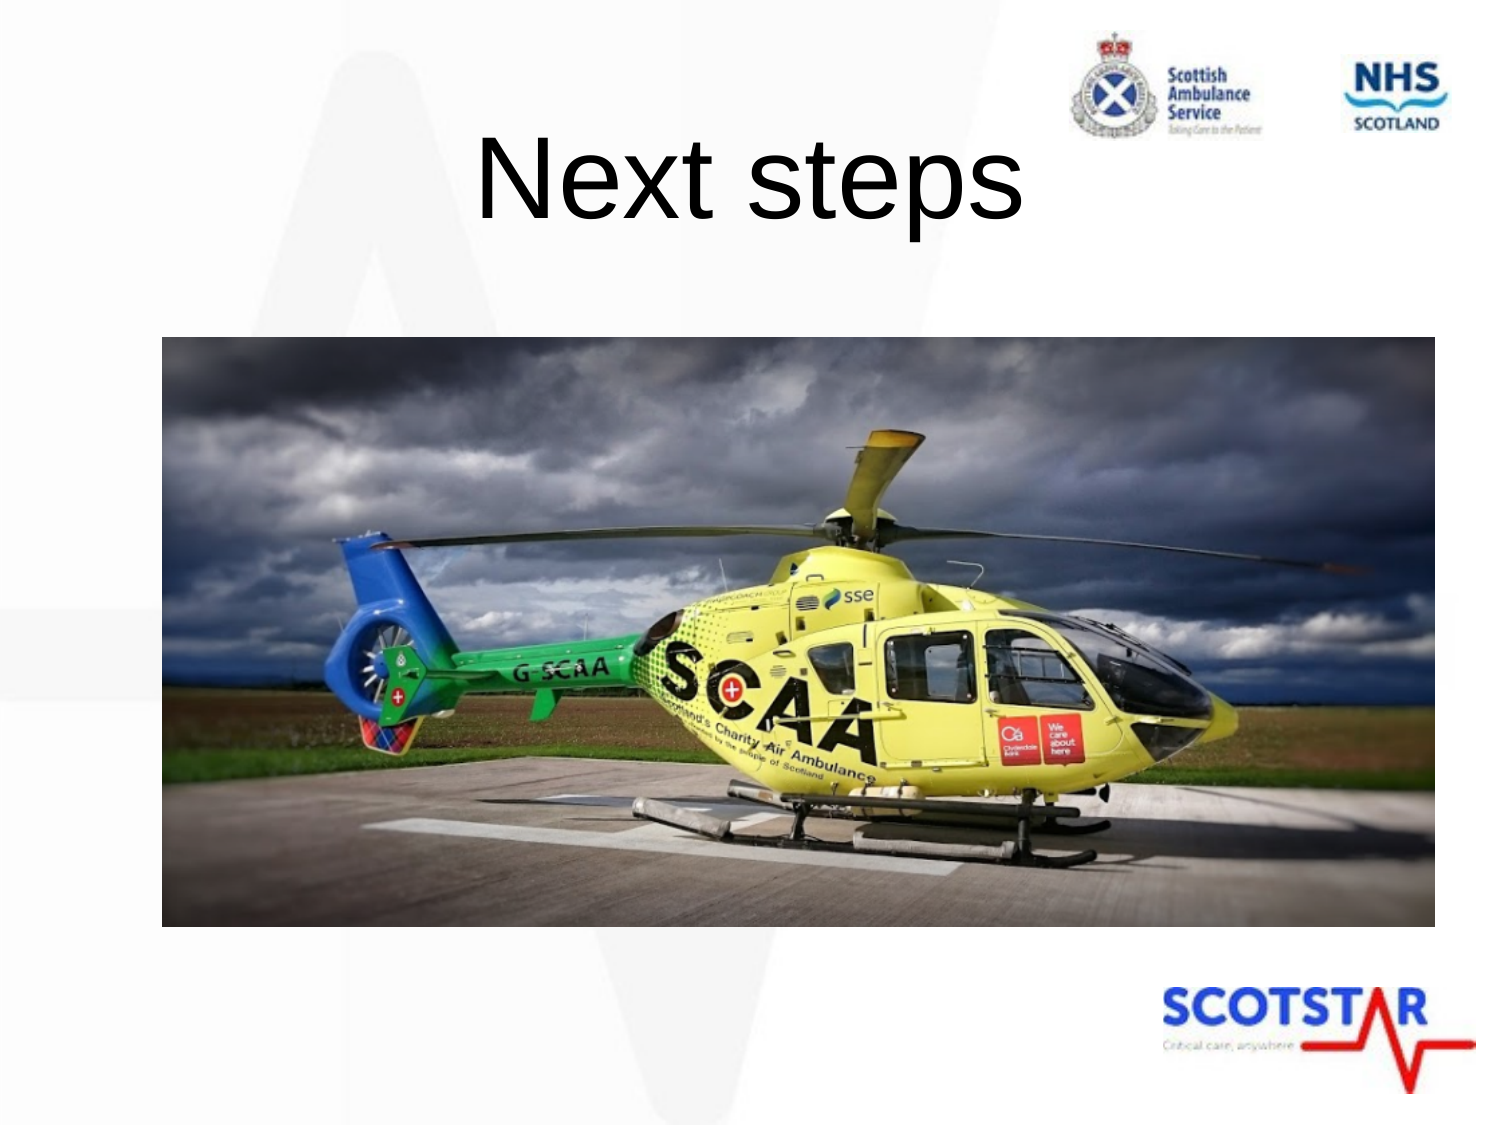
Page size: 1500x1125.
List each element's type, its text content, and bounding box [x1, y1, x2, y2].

title Next steps [291, 101, 1209, 248]
picture [0, 0, 1500, 1125]
